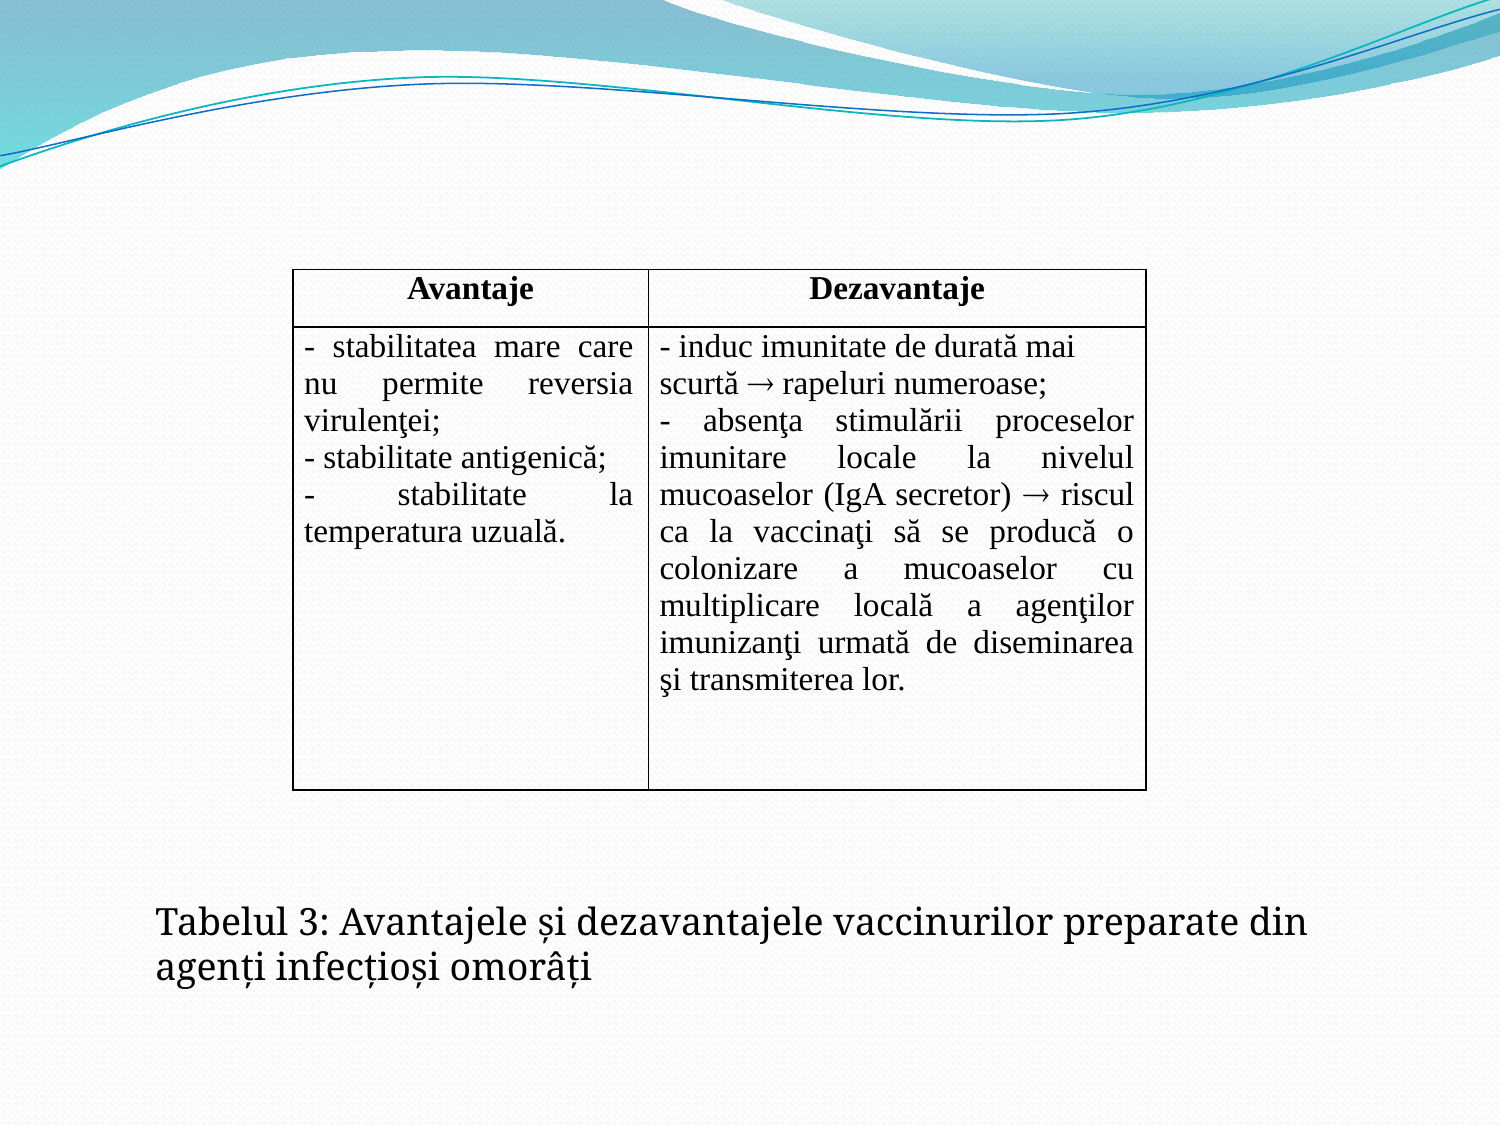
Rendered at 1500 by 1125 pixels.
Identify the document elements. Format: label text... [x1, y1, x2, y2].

table_cell - stabilitatea mare care nu permite reversia virulenţei; - stabilitate antigenică; - stabilitate la temperatura uzuală. [294, 328, 648, 789]
table_header Dezavantaje [649, 270, 1145, 326]
table_header Avantaje [294, 270, 648, 326]
table_cell - induc imunitate de durată mai scurtă  rapeluri numeroase; - absenţa stimulării proceselor imunitare locale la nivelul mucoaselor (IgA secretor)  riscul ca la vaccinaţi să se producă o colonizare a mucoaselor cu multiplicare locală a agenţilor imunizanţi urmată de diseminarea şi transmiterea lor. [649, 328, 1145, 789]
text_box Tabelul 3: Avantajele şi dezavantajele vaccinurilor preparate din agenţi infecţioşi omorâţi [140, 890, 1336, 996]
